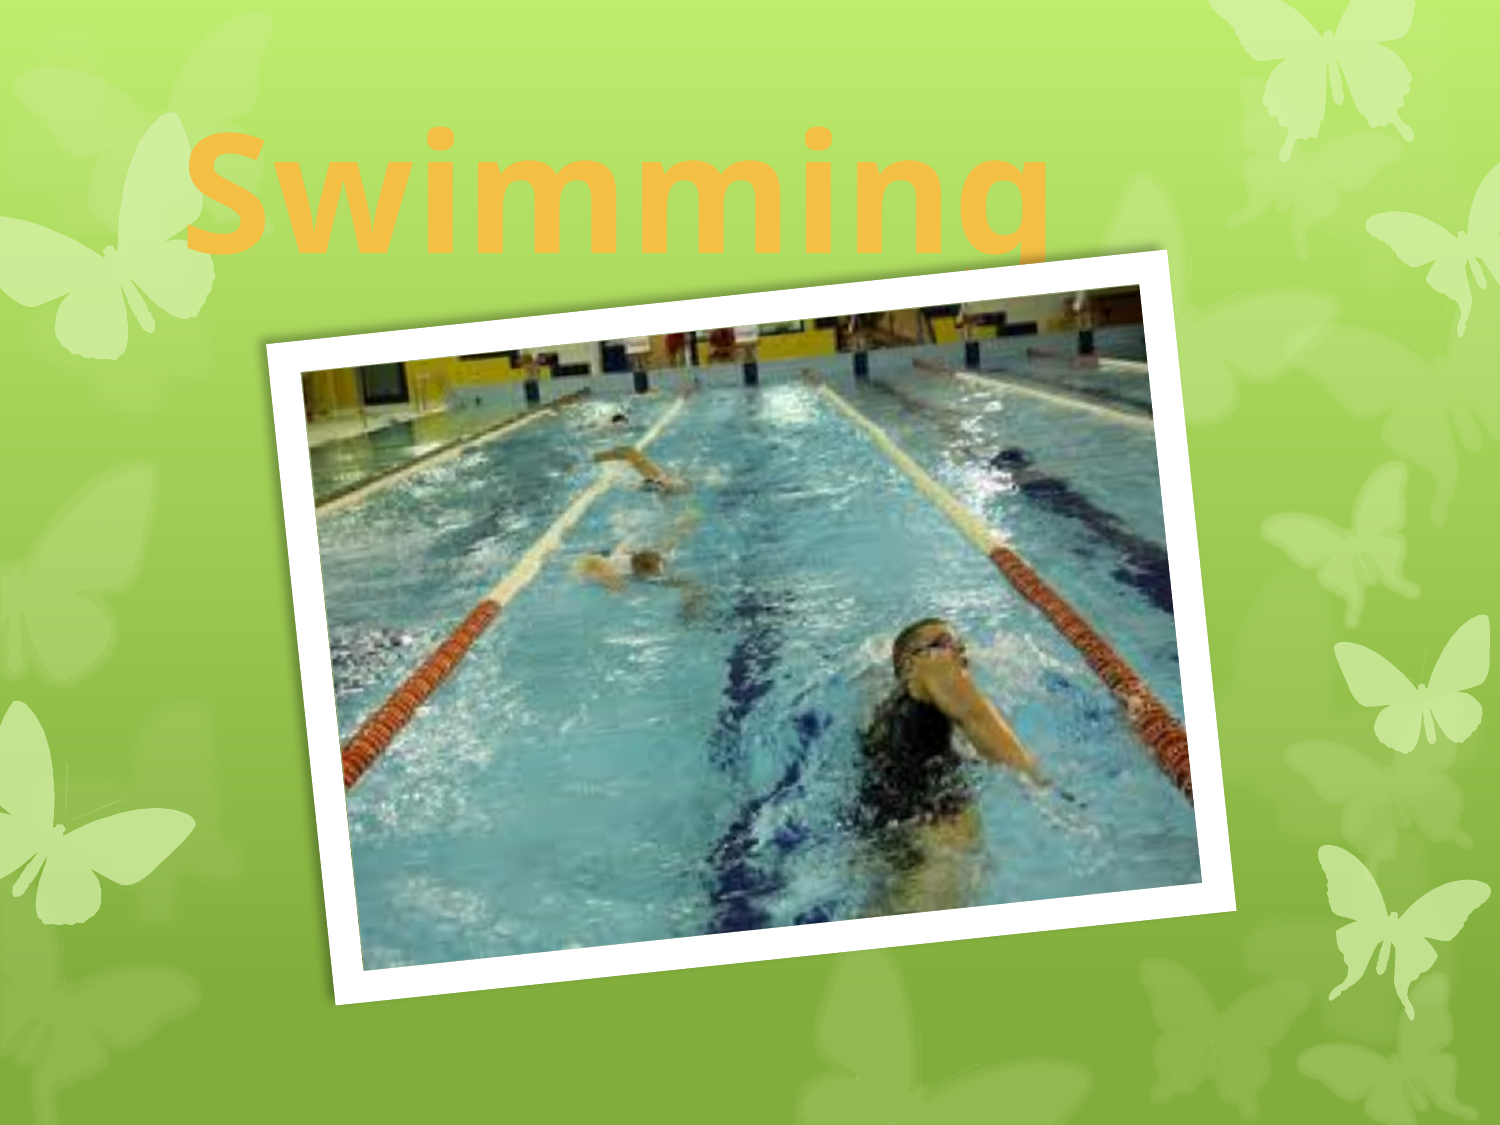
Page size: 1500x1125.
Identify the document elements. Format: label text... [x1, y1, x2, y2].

title Swimming [165, 110, 1335, 263]
picture [302, 286, 1202, 970]
